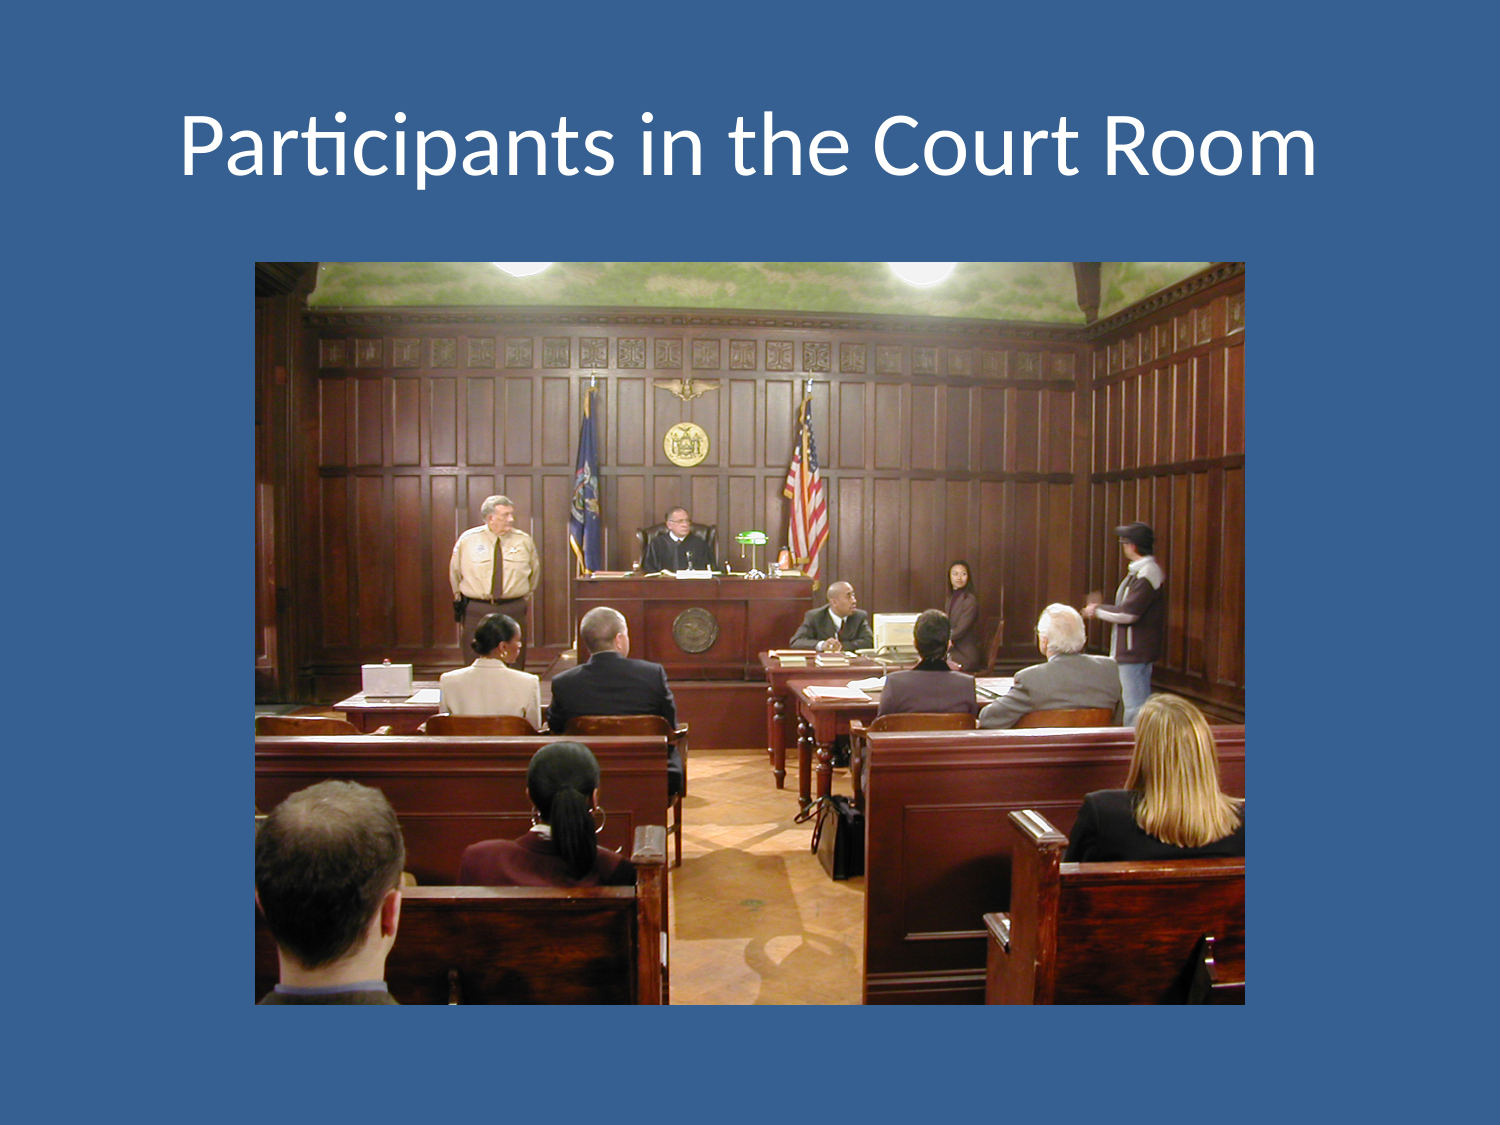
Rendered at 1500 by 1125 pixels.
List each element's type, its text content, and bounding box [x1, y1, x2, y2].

title Participants in the Court Room [75, 45, 1425, 233]
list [254, 262, 1246, 1006]
